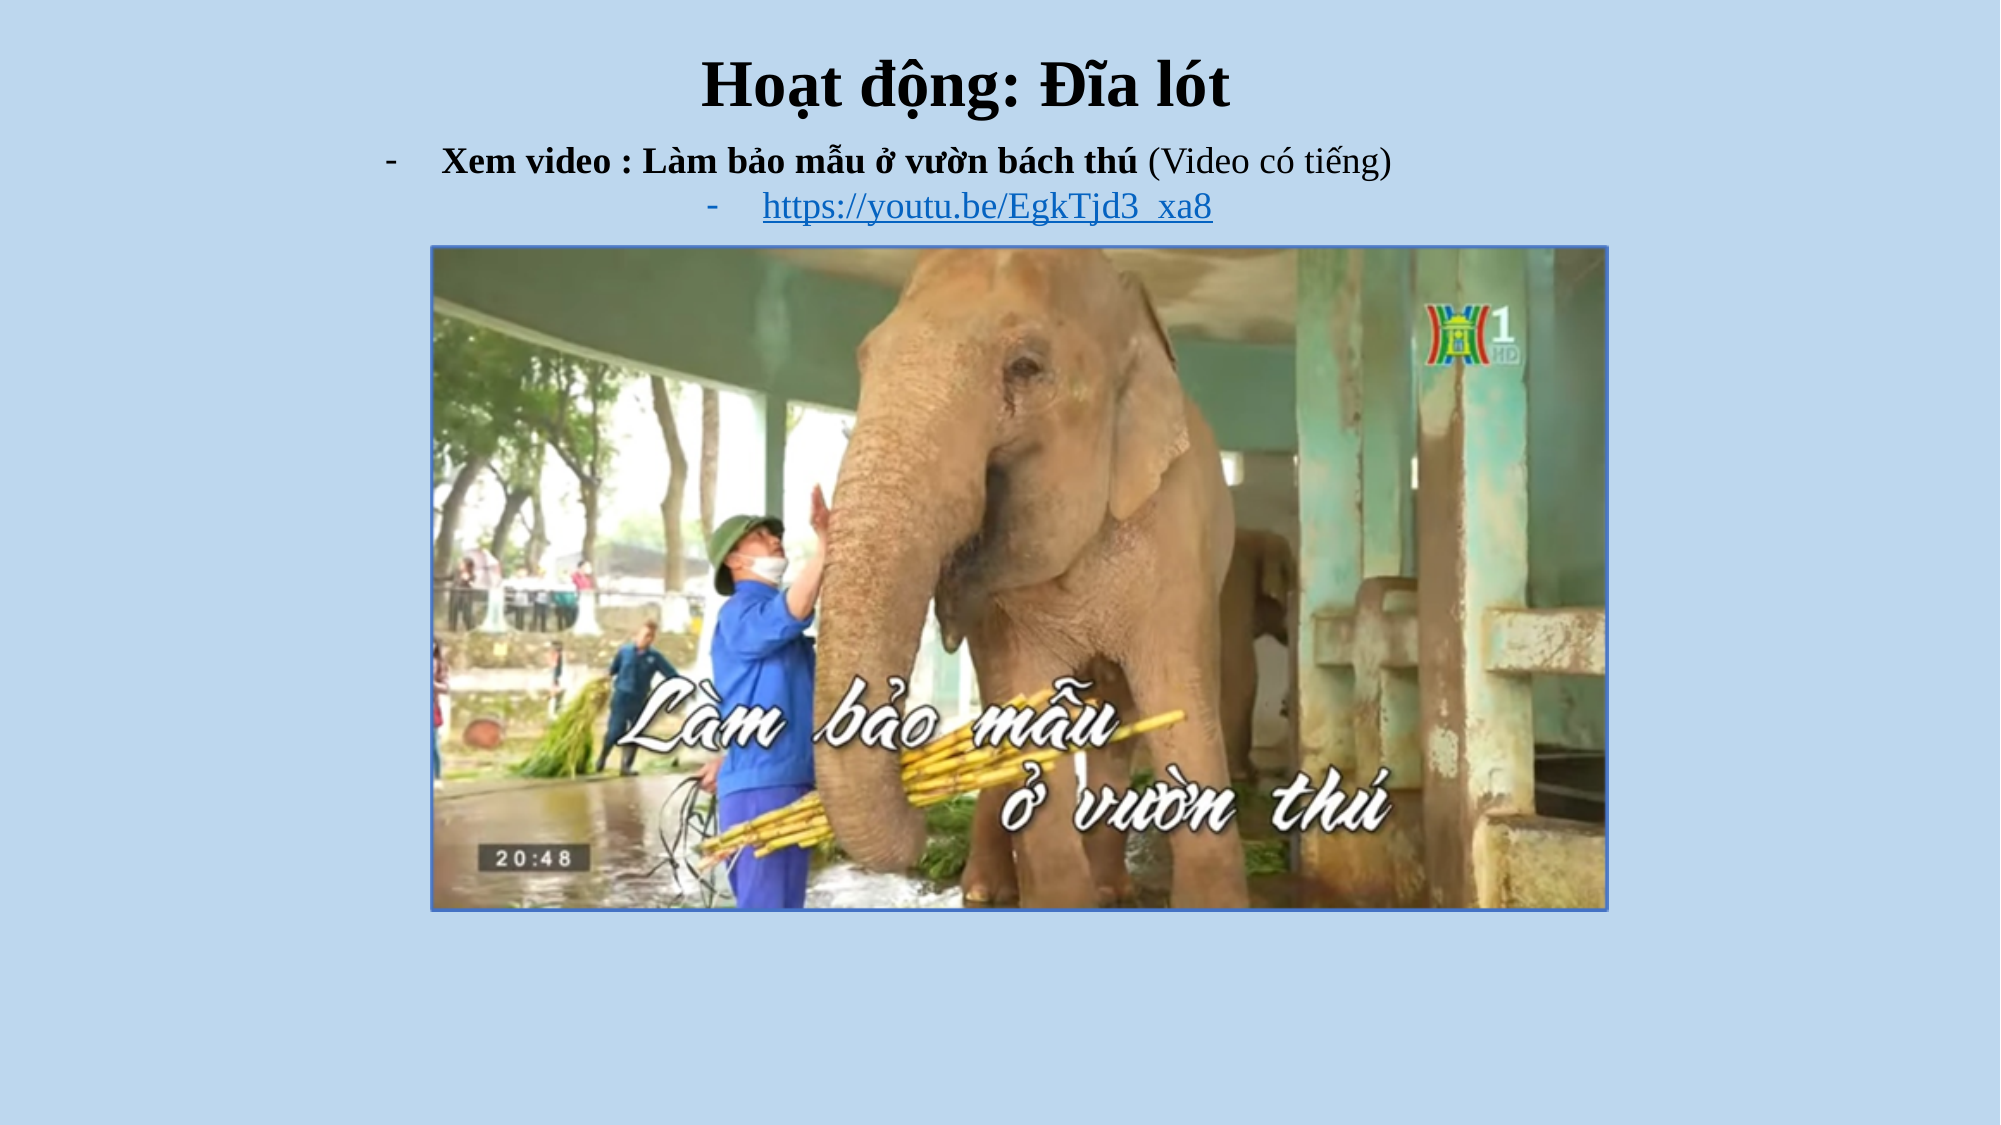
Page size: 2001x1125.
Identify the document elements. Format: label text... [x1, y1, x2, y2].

text_box Hoạt động: Đĩa lót [686, 32, 1687, 128]
picture [430, 245, 1609, 912]
text_box Xem video : Làm bảo mẫu ở vườn bách thú (Video có tiếng) https://youtu.be/EgkTjd3_xa8 [370, 128, 1549, 279]
